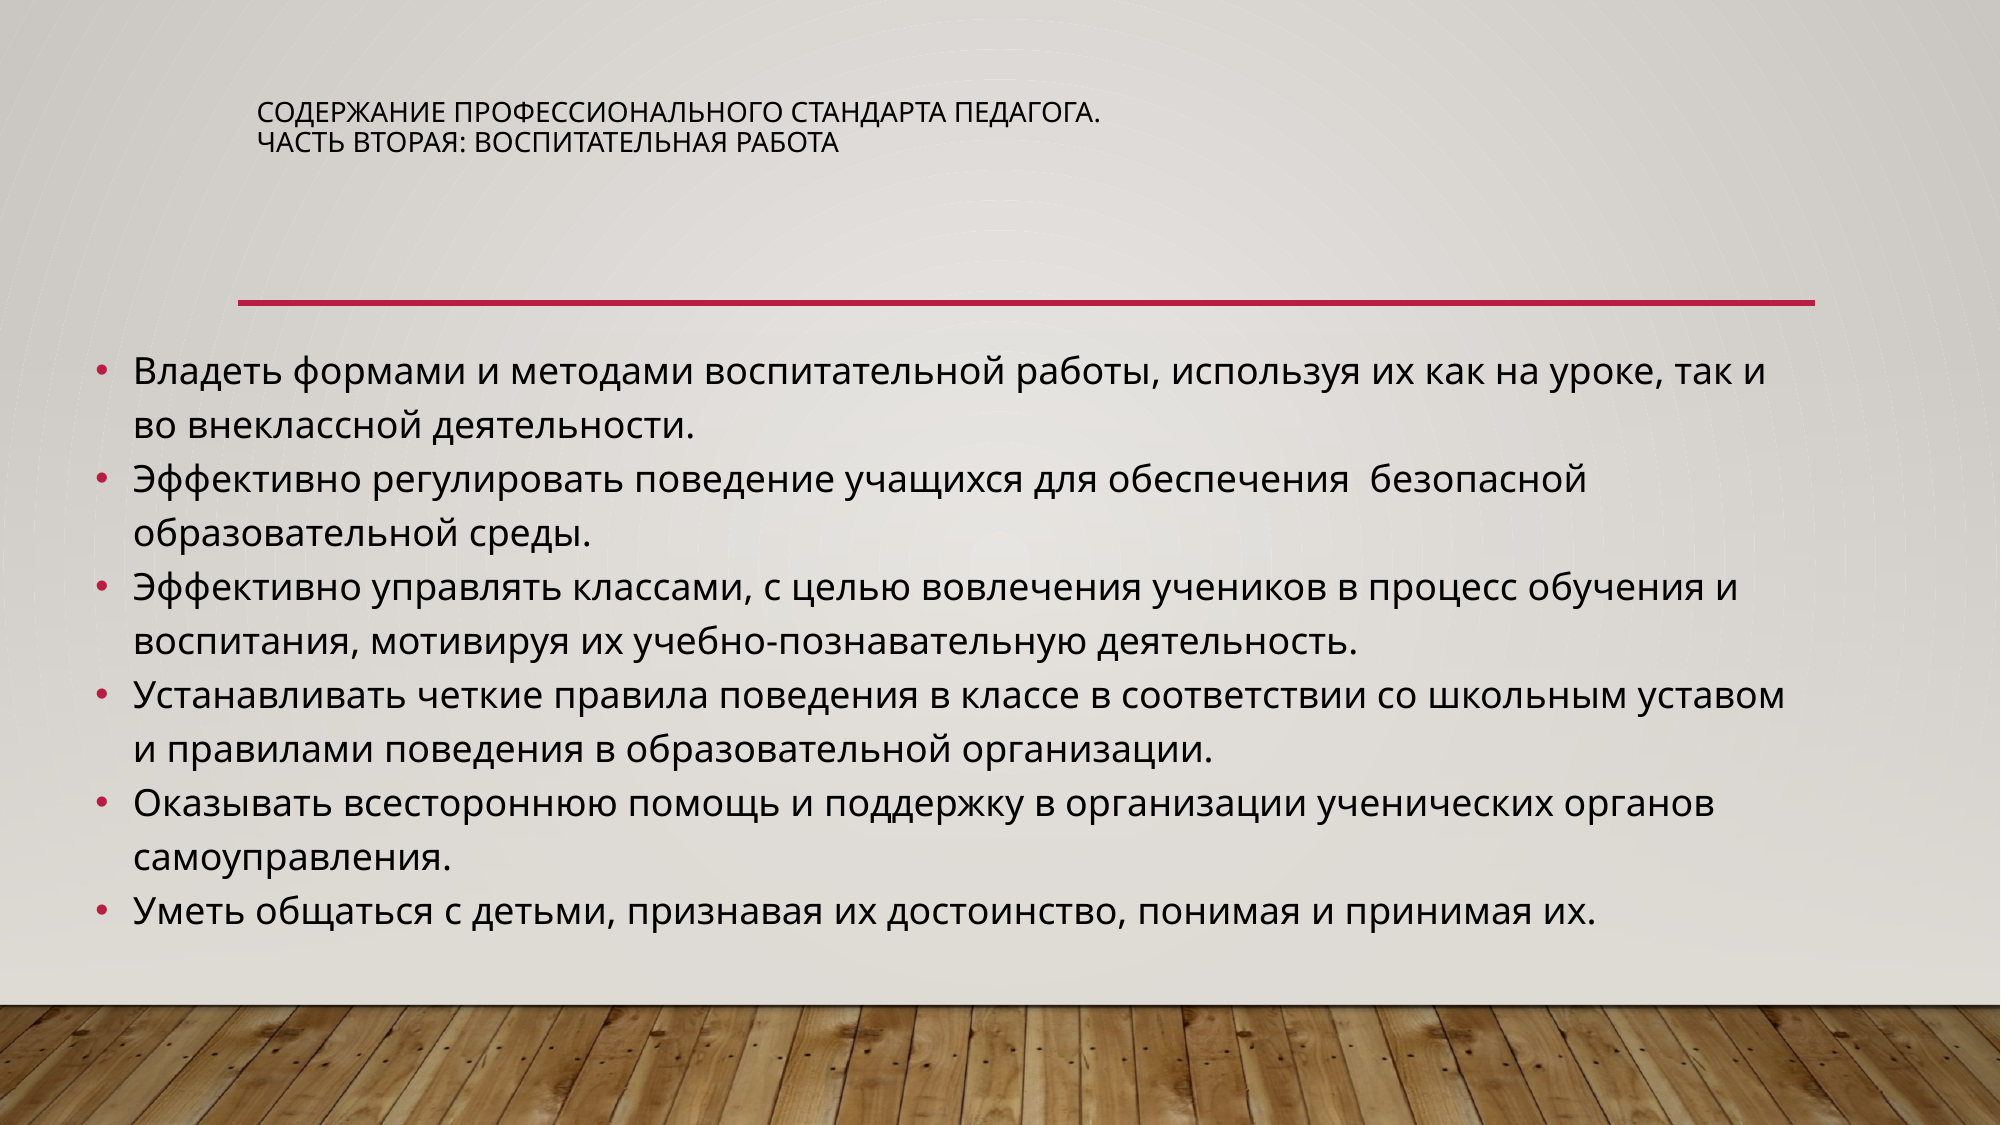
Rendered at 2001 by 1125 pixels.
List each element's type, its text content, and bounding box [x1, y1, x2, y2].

picture [0, 1005, 2000, 1125]
title Содержание профессионального стандарта педагога. Часть вторая: воспитательная работа [241, 90, 1818, 263]
list Владеть формами и методами воспитательной работы, используя их как на уроке, так и во внеклассной деятельности. Эффективно регулировать поведение учащихся для обеспечения безопасной образовательной среды. Эффективно управлять классами, с целью вовлечения учеников в процесс обучения и воспитания, мотивируя их учебно-познавательную деятельность. Устанавливать четкие правила поведения в классе в соответствии со школьным уставом и правилами поведения в образовательной организации. Оказывать всестороннюю помощь и поддержку в организации ученических органов самоуправления. Уметь общаться с детьми, признавая их достоинство, понимая и принимая их. [80, 330, 1814, 897]
